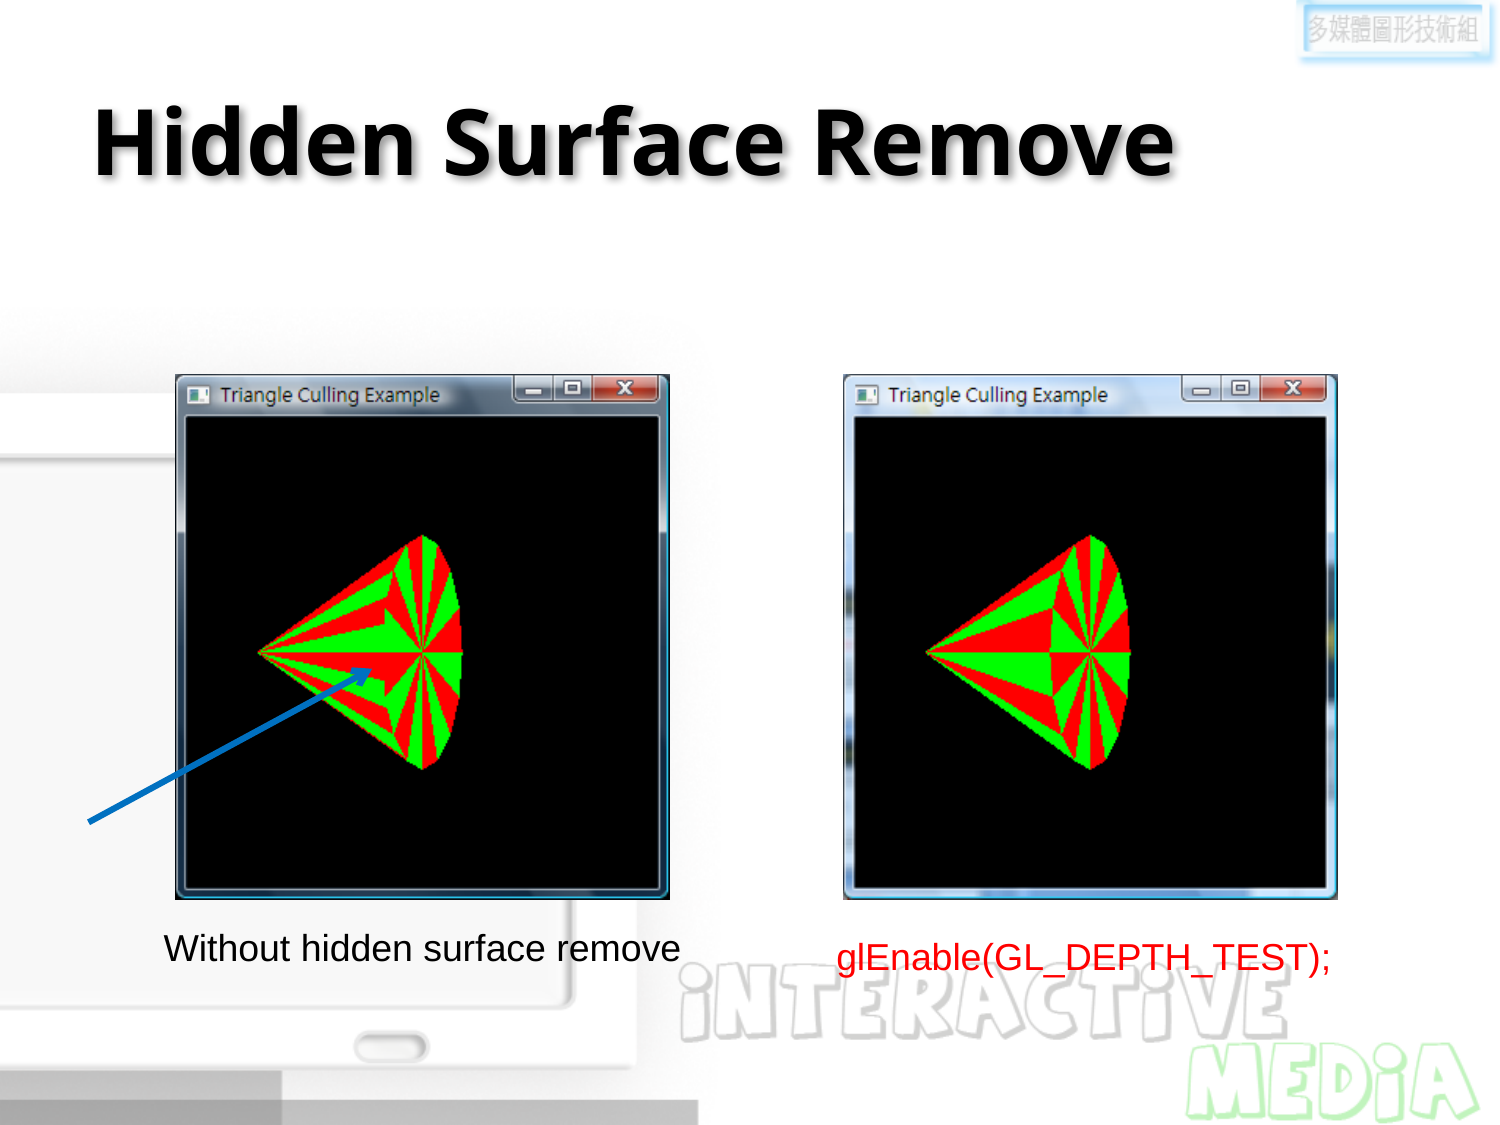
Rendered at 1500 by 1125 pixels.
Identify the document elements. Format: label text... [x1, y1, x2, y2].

text_box Without hidden surface remove [88, 916, 757, 977]
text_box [88, 668, 373, 823]
picture [0, 0, 1500, 1125]
title Hidden Surface Remove [75, 45, 1282, 233]
text_box glEnable(GL_DEPTH_TEST); [749, 925, 1418, 986]
